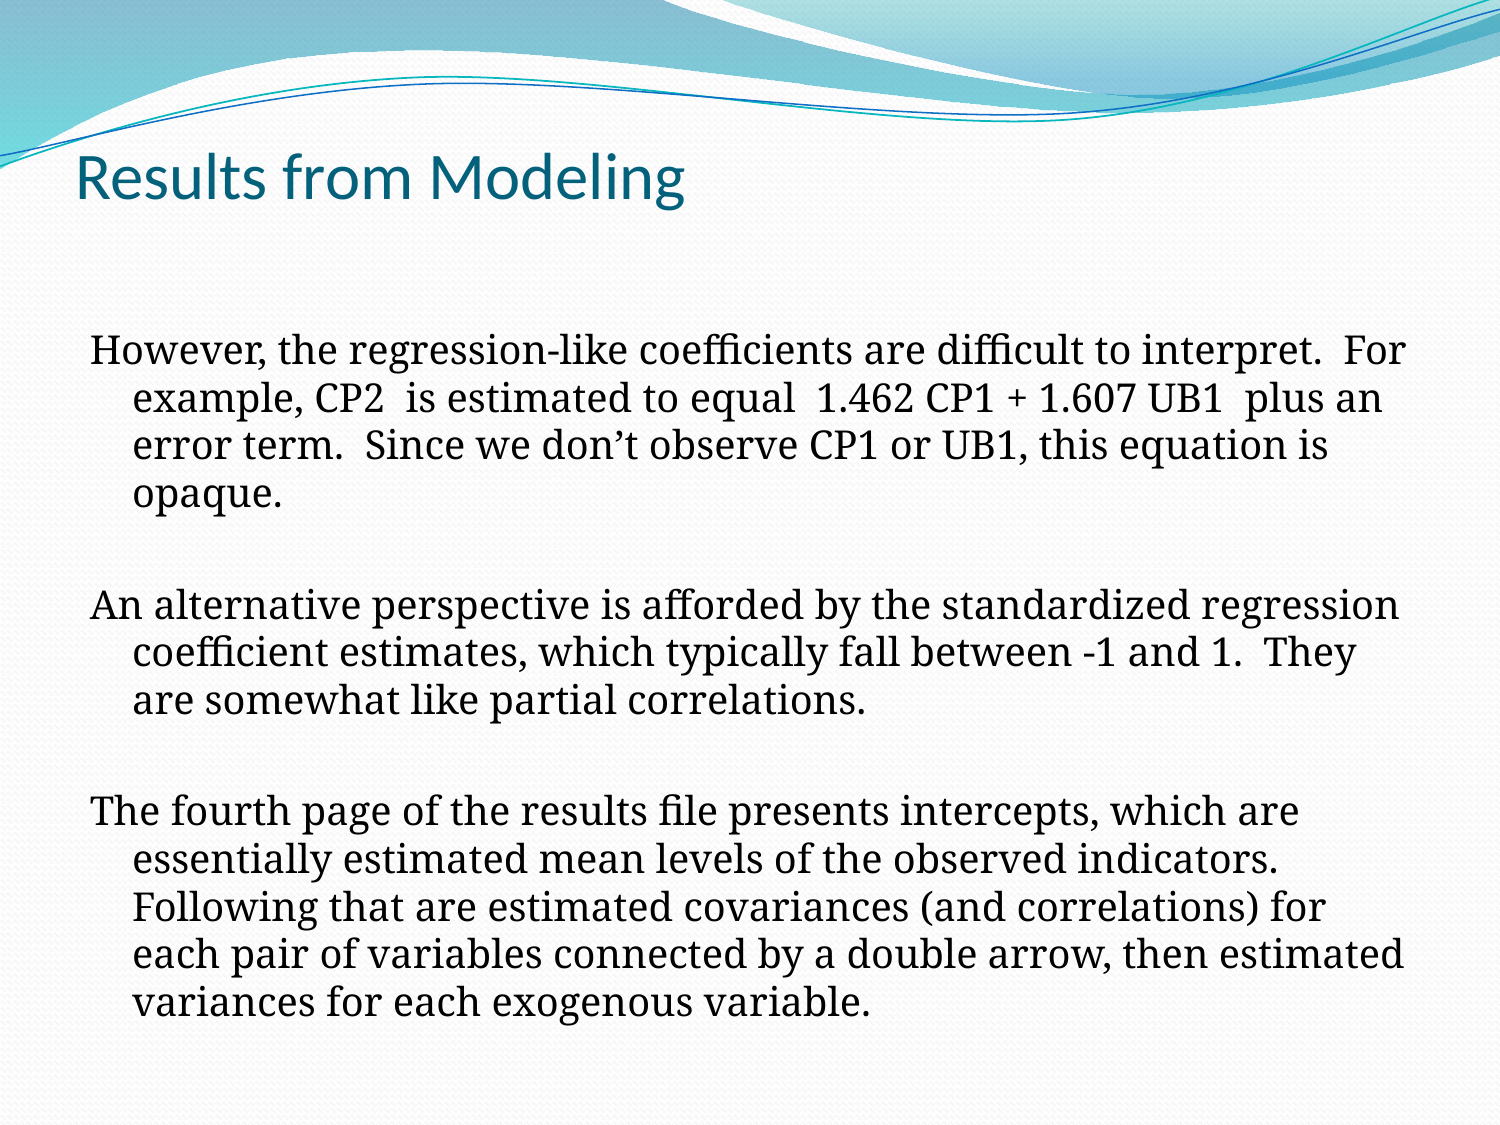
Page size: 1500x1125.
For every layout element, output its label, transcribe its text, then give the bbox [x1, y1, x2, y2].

title Results from Modeling [75, 115, 1425, 213]
list However, the regression-like coefficients are difficult to interpret. For example, CP2 is estimated to equal 1.462 CP1 + 1.607 UB1 plus an error term. Since we don’t observe CP1 or UB1, this equation is opaque. An alternative perspective is afforded by the standardized regression coefficient estimates, which typically fall between -1 and 1. They are somewhat like partial correlations. The fourth page of the results file presents intercepts, which are essentially estimated mean levels of the observed indicators. Following that are estimated covariances (and correlations) for each pair of variables connected by a double arrow, then estimated variances for each exogenous variable. [75, 317, 1425, 1038]
